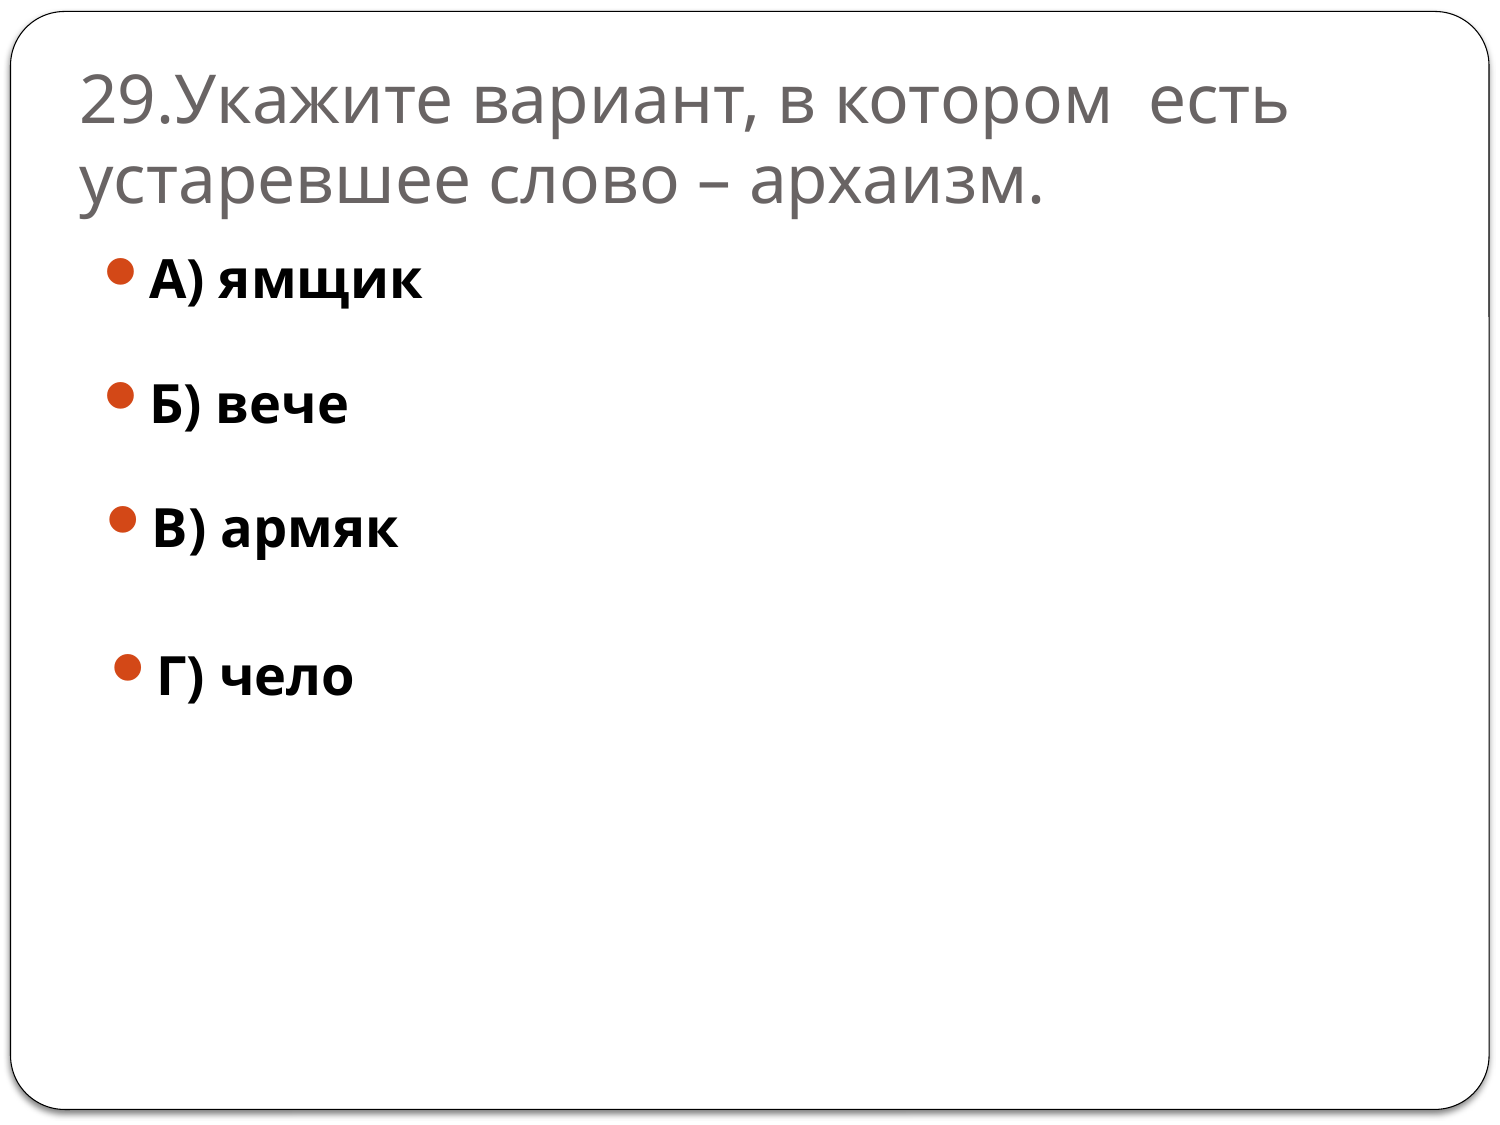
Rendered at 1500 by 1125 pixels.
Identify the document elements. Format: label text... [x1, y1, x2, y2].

title 29.Укажите вариант, в котором есть устаревшее слово – архаизм. [64, 45, 1425, 233]
text_box В) армяк [90, 485, 1428, 611]
text_box Б) вече [88, 361, 1425, 486]
text_box Г) чело [95, 633, 1433, 758]
list А) ямщик [88, 237, 1425, 361]
